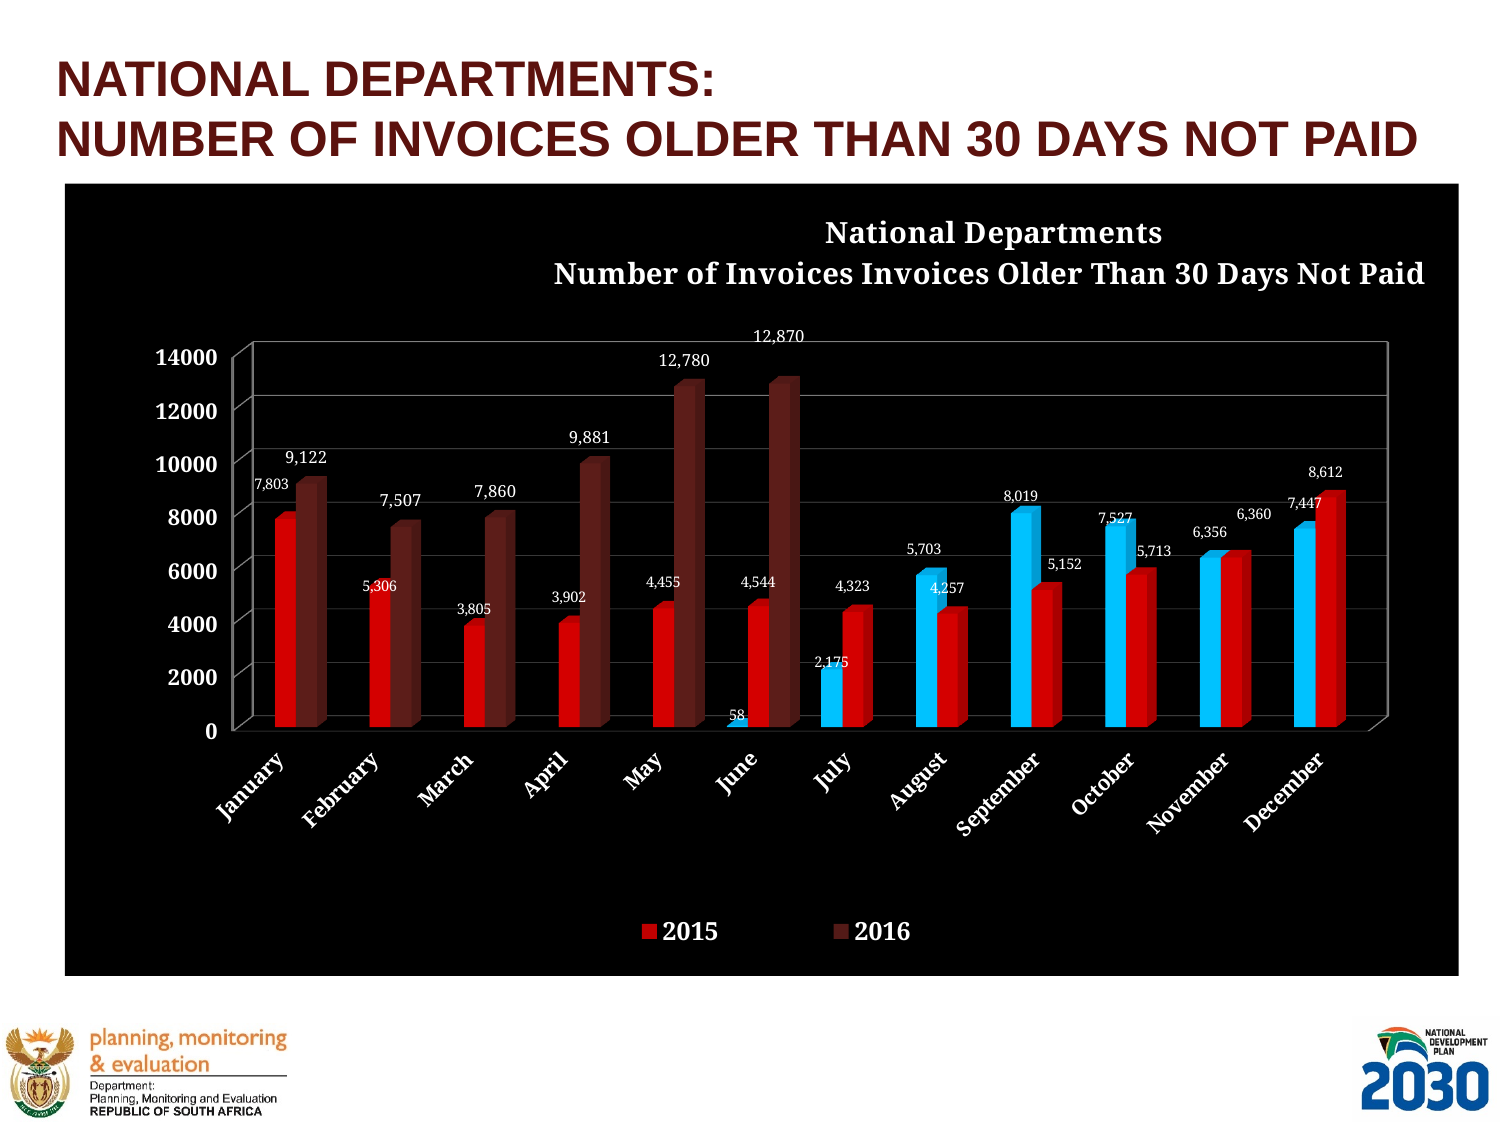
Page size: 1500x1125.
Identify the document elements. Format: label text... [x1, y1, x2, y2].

picture [1352, 1016, 1500, 1122]
picture [2, 1023, 292, 1122]
chart [64, 183, 1459, 977]
title NATIONAL DEPARTMENTS: NUMBER OF INVOICES OLDER THAN 30 DAYS NOT PAID [41, 29, 1471, 184]
